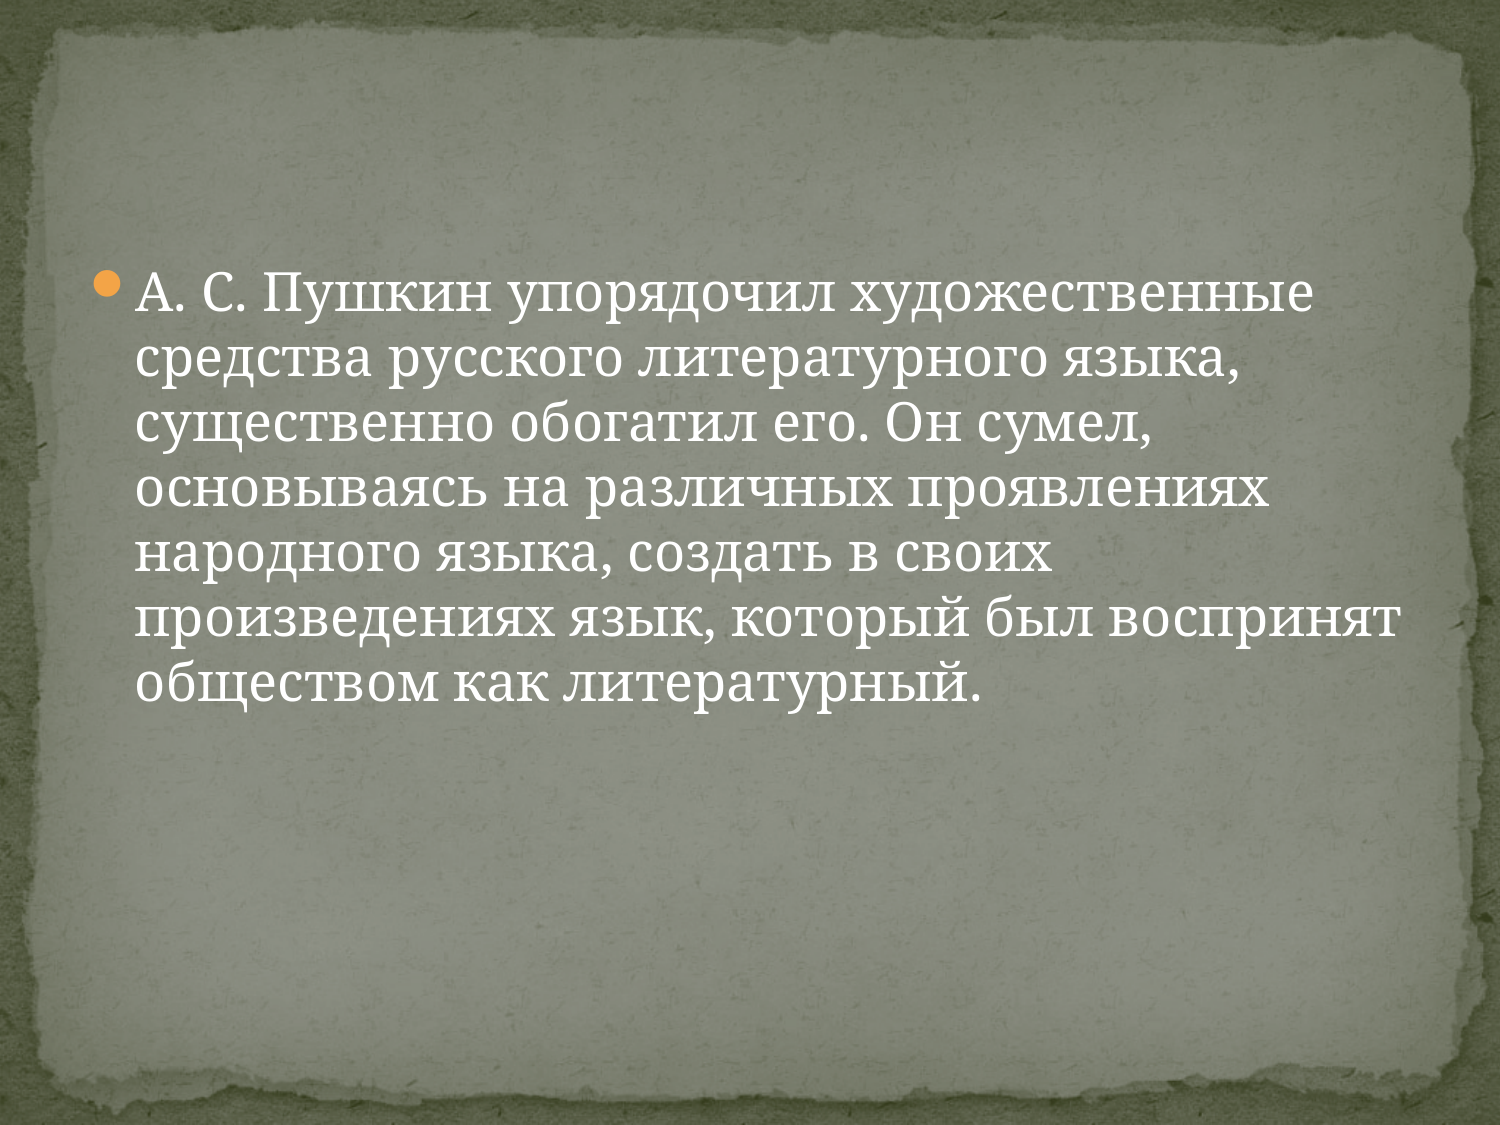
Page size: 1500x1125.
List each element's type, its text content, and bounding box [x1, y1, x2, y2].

list А. С. Пушкин упорядочил художественные средства русского литературного языка, существенно обогатил его. Он сумел, основываясь на различных проявлениях народного языка, создать в своих произведениях язык, который был воспринят обществом как литературный. [75, 249, 1425, 1000]
